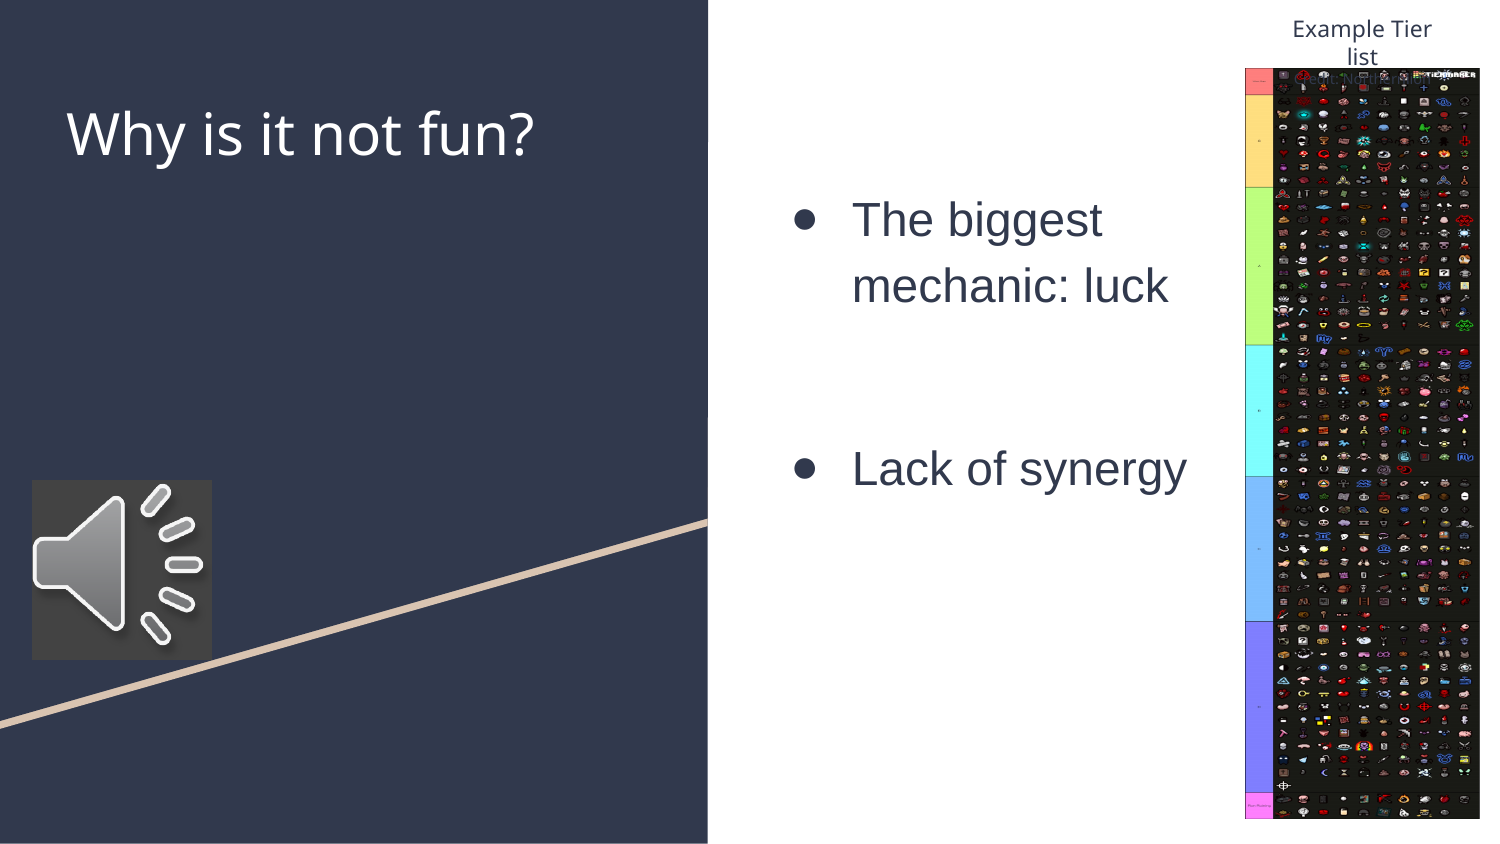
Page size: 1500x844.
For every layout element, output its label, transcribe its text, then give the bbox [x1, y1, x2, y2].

text_box Example Tier list Credit: Northernlion [1259, 0, 1466, 66]
list The biggest mechanic: luck Lack of synergy [761, 82, 1221, 755]
picture [31, 478, 214, 662]
picture [1245, 67, 1480, 819]
title Why is it not fun? [51, 82, 660, 494]
